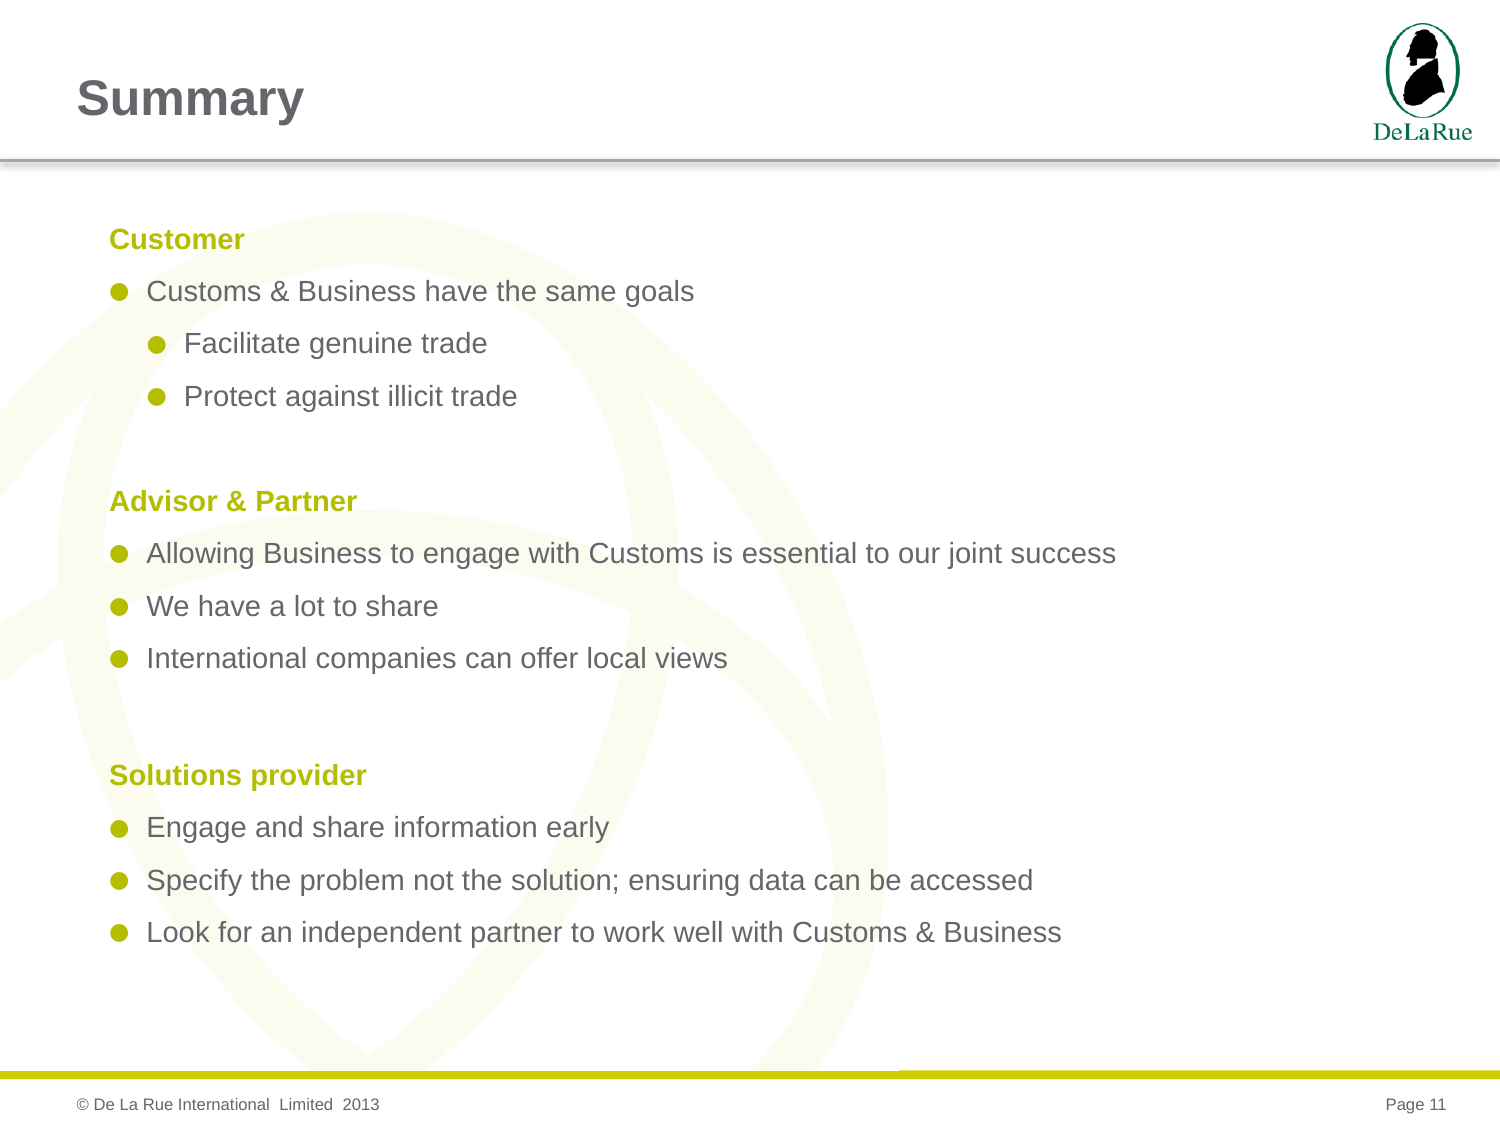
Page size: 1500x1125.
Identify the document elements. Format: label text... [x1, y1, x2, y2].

picture [1373, 23, 1472, 140]
slide_number Page 11 [1268, 1092, 1448, 1125]
picture [0, 195, 900, 1071]
list Customer Customs & Business have the same goals Facilitate genuine trade Protect against illicit trade Advisor & Partner Allowing Business to engage with Customs is essential to our joint success We have a lot to share International companies can offer local views Solutions provider Engage and share information early Specify the problem not the solution; ensuring data can be accessed Look for an independent partner to work well with Customs & Business [904, 219, 1459, 902]
title Summary [76, 7, 1365, 126]
